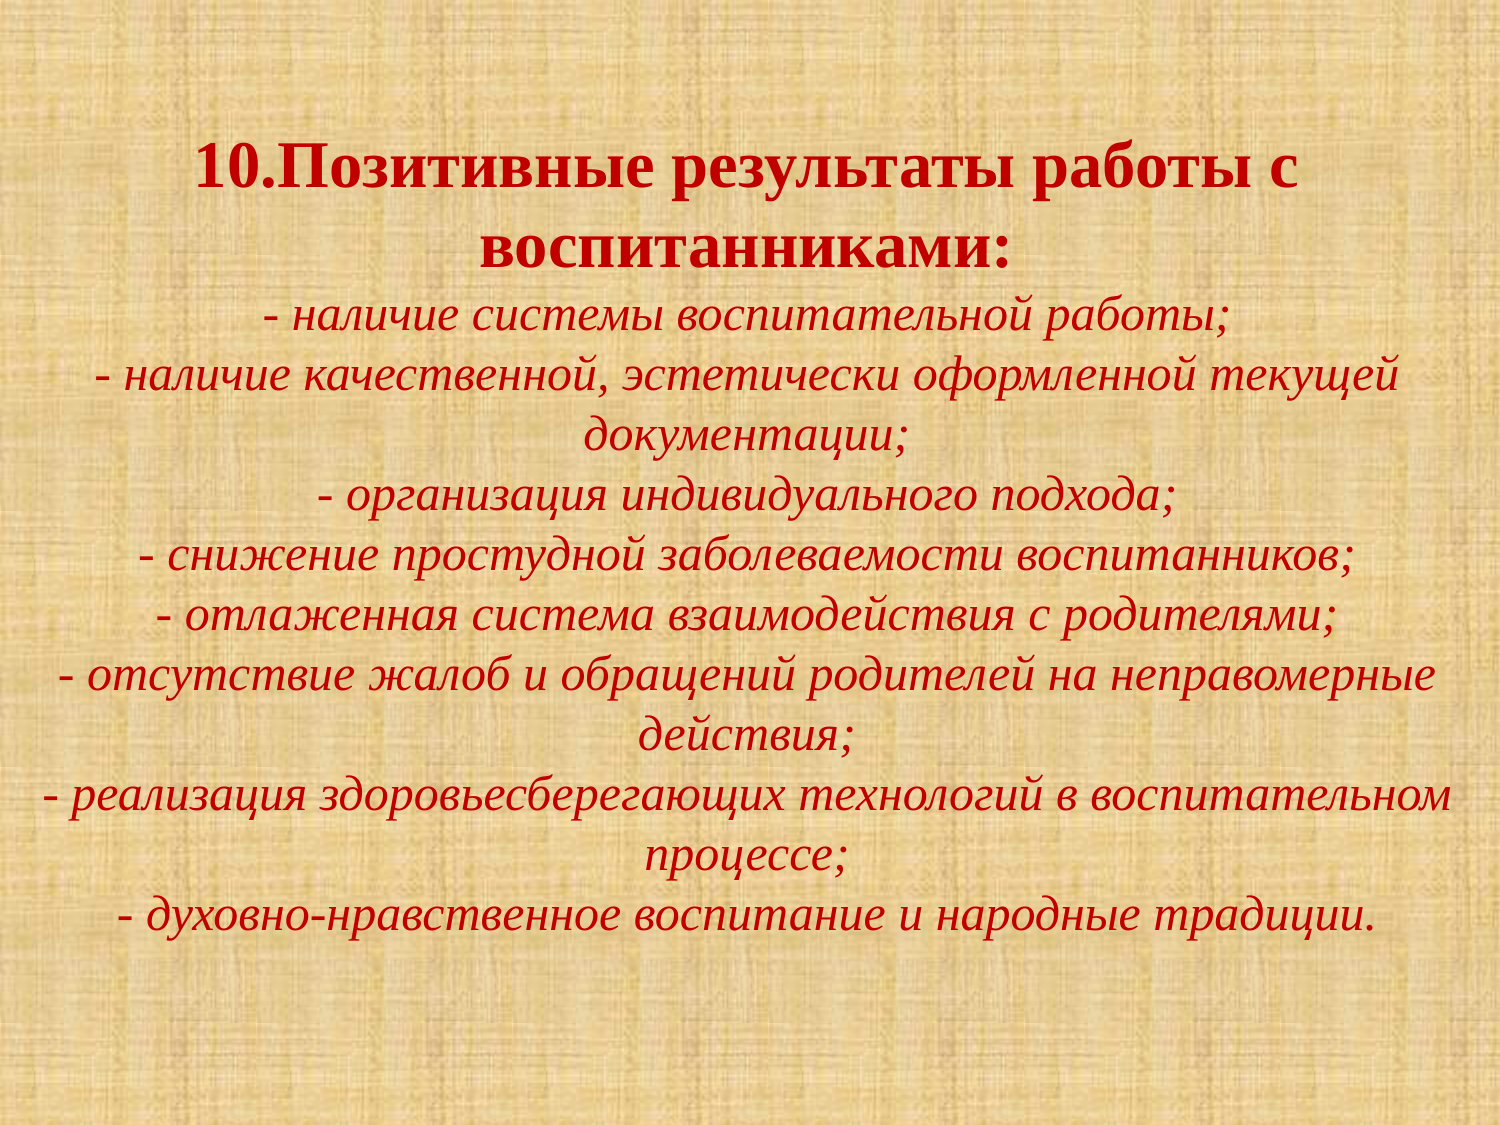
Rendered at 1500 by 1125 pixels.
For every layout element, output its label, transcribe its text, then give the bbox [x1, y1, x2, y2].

text_box 10.Позитивные результаты работы с воспитанниками: - наличие системы воспитательной работы; - наличие качественной, эстетически оформленной текущей документации; - организация индивидуального подхода; - снижение простудной заболеваемости воспитанников; - отлаженная система взаимодействия с родителями; - отсутствие жалоб и обращений родителей на неправомерные действия; - реализация здоровьесберегающих технологий в воспитательном процессе; - духовно-нравственное воспитание и народные традиции. [17, 113, 1477, 949]
picture [0, 0, 1500, 1125]
